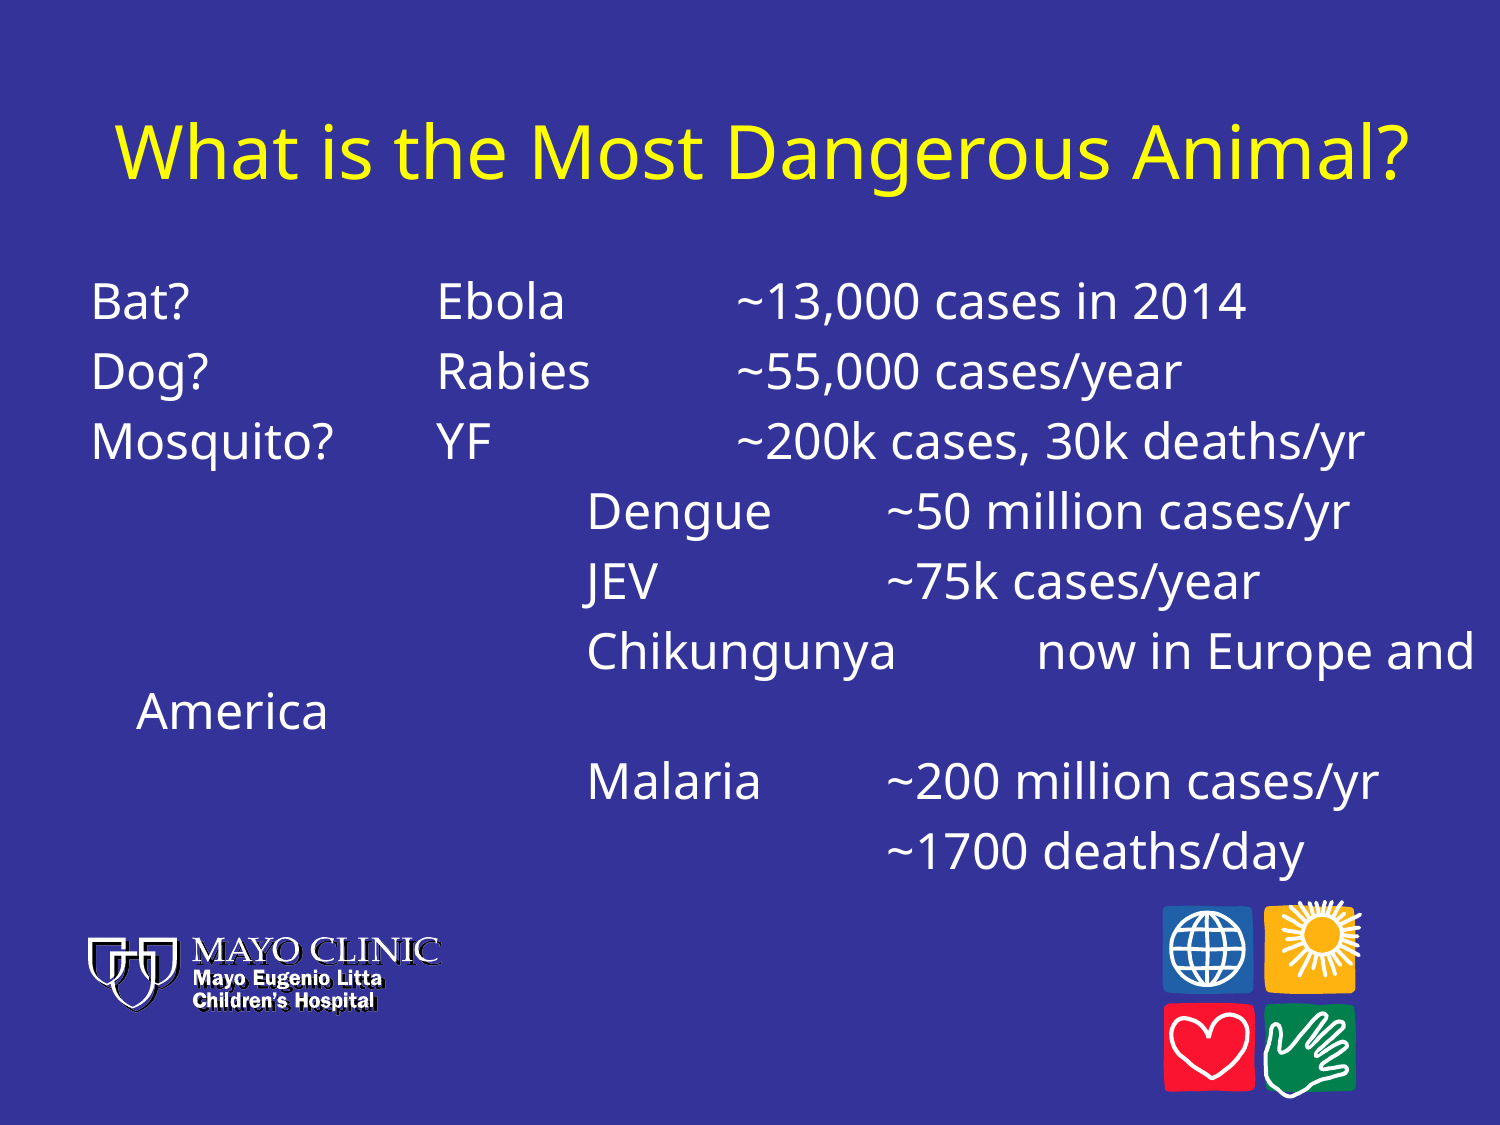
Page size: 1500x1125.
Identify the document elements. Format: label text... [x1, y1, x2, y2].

picture [87, 937, 438, 1012]
list Bat? Ebola ~13,000 cases in 2014 Dog? Rabies ~55,000 cases/year Mosquito? YF ~200k cases, 30k deaths/yr Dengue ~50 million cases/yr JEV ~75k cases/year Chikungunya now in Europe and America Malaria ~200 million cases/yr ~1700 deaths/day [0, 207, 1500, 900]
picture [1162, 899, 1363, 1100]
title What is the Most Dangerous Animal? [87, 62, 1438, 207]
